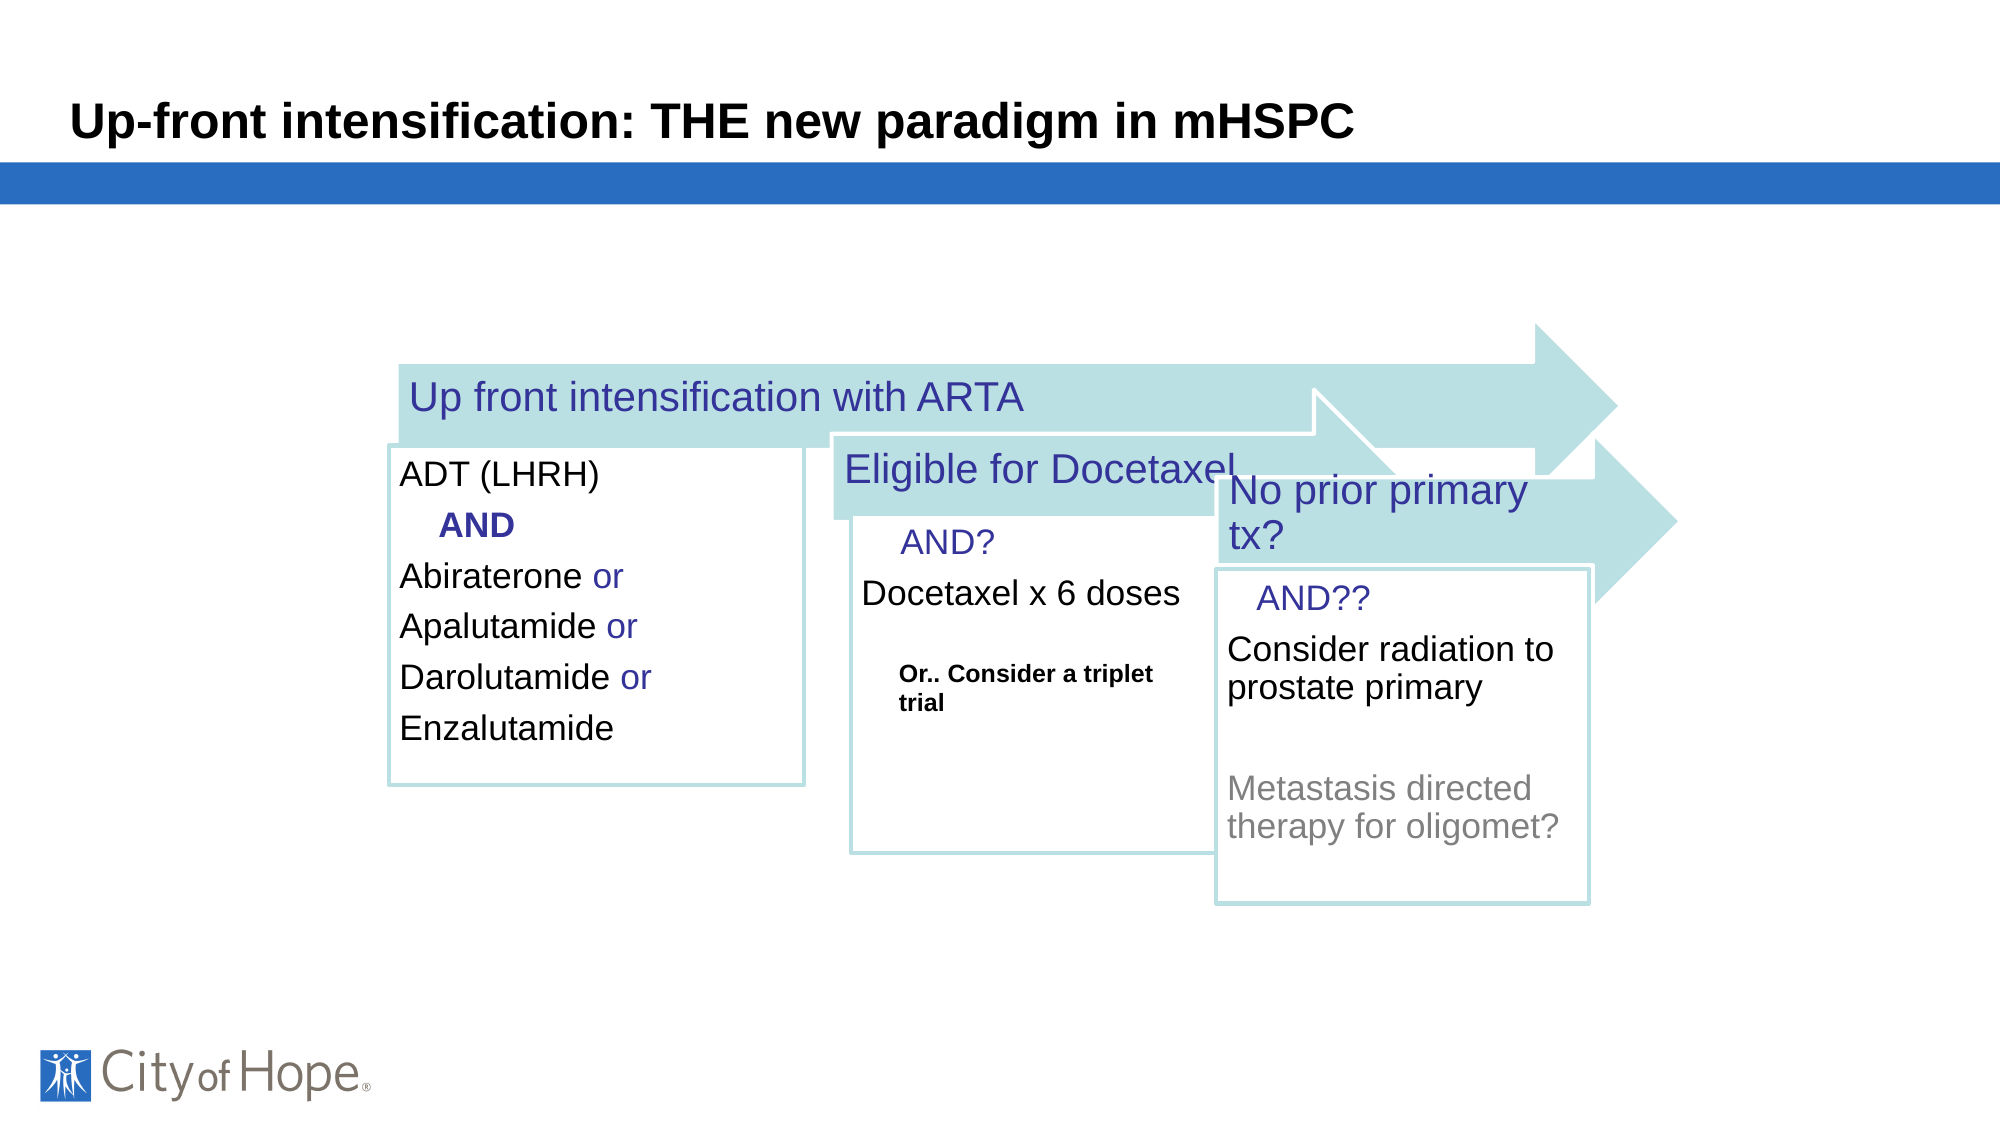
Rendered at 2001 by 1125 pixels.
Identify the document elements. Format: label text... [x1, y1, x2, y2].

picture [36, 1039, 376, 1112]
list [388, 314, 1750, 906]
title Up-front intensification: THE new paradigm in mHSPC [54, 69, 1922, 168]
